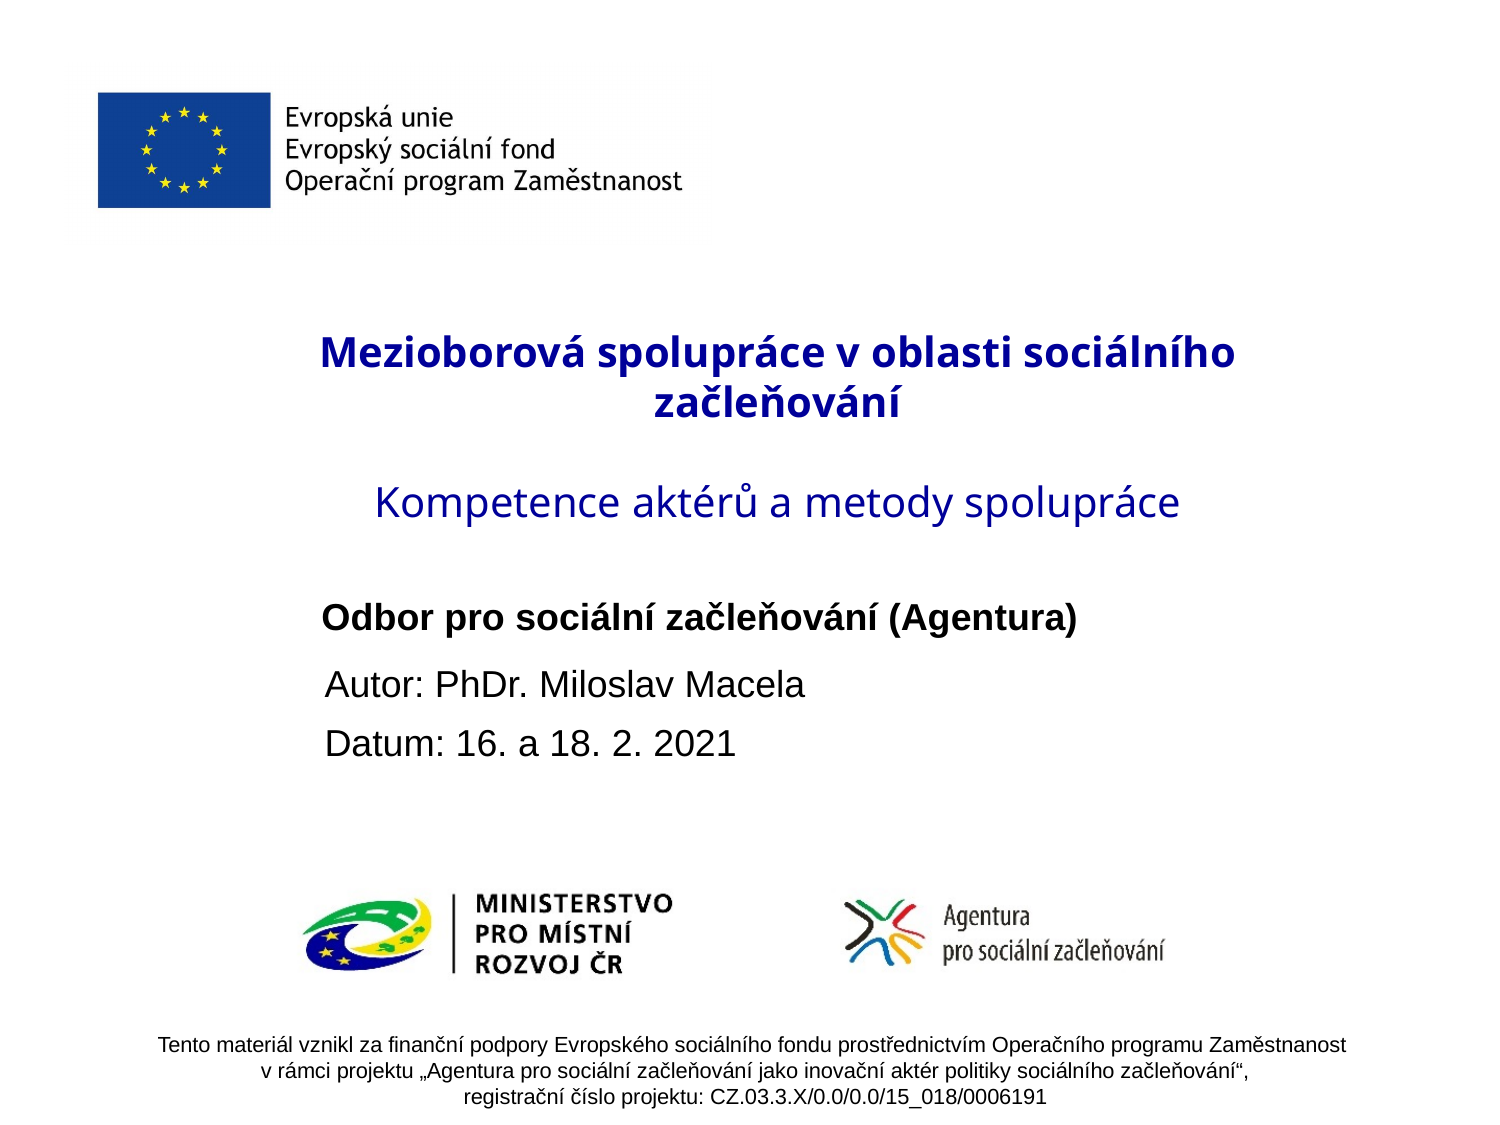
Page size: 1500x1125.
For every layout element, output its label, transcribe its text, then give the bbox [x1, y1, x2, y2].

text_box Odbor pro sociální začleňování (Agentura) [306, 585, 1146, 646]
title Mezioborová spolupráce v oblasti sociálního začleňování Kompetence aktérů a metody spolupráce [191, 332, 1365, 534]
text_box Datum: 16. a 18. 2. 2021 [309, 711, 1149, 772]
text_box Autor: PhDr. Miloslav Macela [309, 652, 1149, 711]
text_box Tento materiál vznikl za finanční podpory Evropského sociálního fondu prostřednictvím Operačního programu Zaměstnanost v rámci projektu „Agentura pro sociální začleňování jako inovační aktér politiky sociálního začleňování“, registrační číslo projektu: CZ.03.3.X/0.0/0.0/15_018/0006191 [100, 1023, 1412, 1117]
picture [64, 62, 712, 246]
picture [281, 854, 1177, 994]
